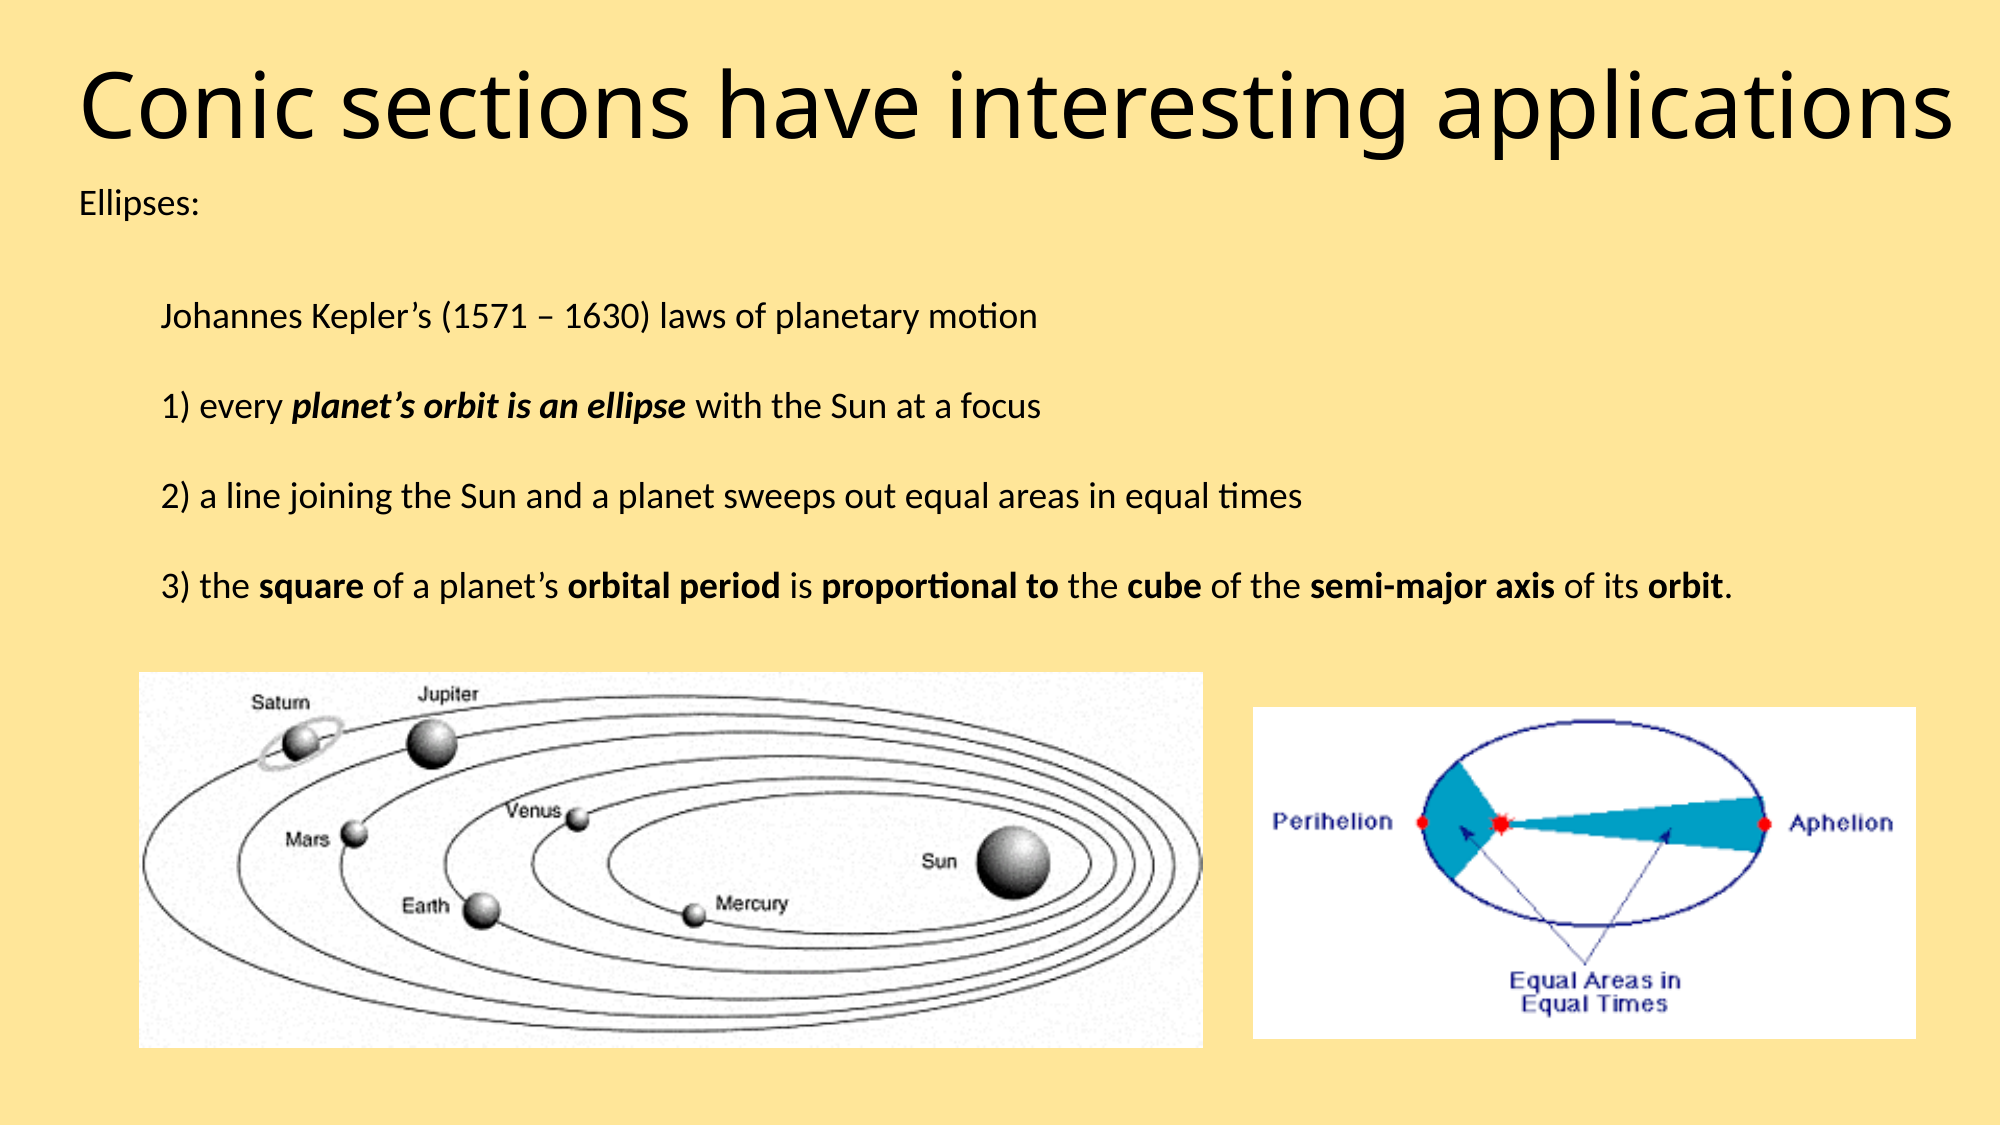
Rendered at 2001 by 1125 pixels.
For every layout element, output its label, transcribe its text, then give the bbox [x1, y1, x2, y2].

picture [139, 672, 1203, 1048]
title Conic sections have interesting applications [63, 0, 1979, 218]
text_box Johannes Kepler’s (1571 – 1630) laws of planetary motion 1) every planet’s orbit is an ellipse with the Sun at a focus 2) a line joining the Sun and a planet sweeps out equal areas in equal times 3) the square of a planet’s orbital period is proportional to the cube of the semi-major axis of its orbit. [145, 283, 1749, 703]
text_box Ellipses: [64, 170, 216, 231]
picture [1253, 707, 1916, 1039]
